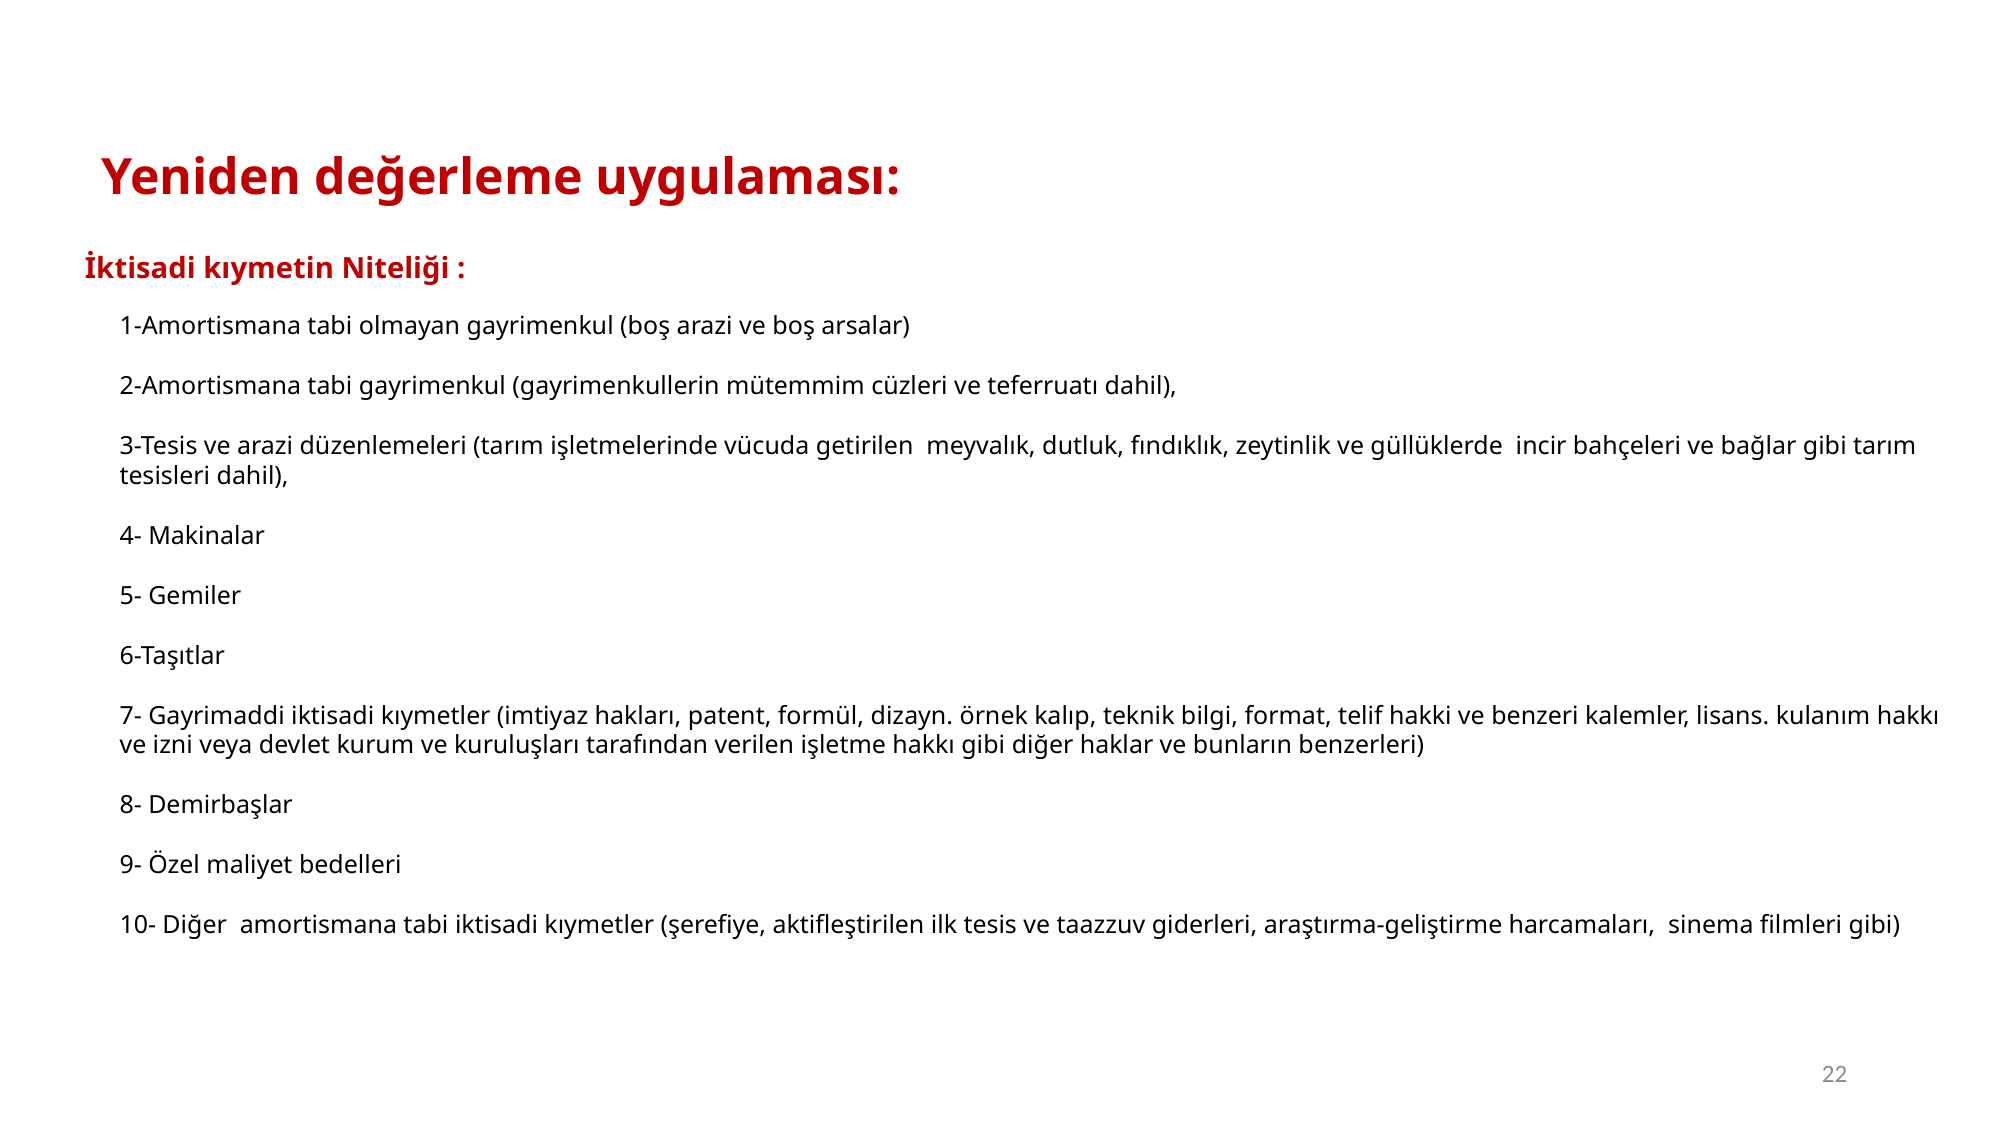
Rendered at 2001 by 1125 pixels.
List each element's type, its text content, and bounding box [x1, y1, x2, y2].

slide_number 22 [1412, 1042, 1863, 1103]
text_box İktisadi kıymetin Niteliği : [55, 242, 1239, 292]
text_box 1-Amortismana tabi olmayan gayrimenkul (boş arazi ve boş arsalar) 2-Amortismana tabi gayrimenkul (gayrimenkullerin mütemmim cüzleri ve teferruatı dahil), 3-Tesis ve arazi düzenlemeleri (tarım işletmelerinde vücuda getirilen meyvalık, dutluk, fındıklık, zeytinlik ve güllüklerde incir bahçeleri ve bağlar gibi tarım tesisleri dahil), 4- Makinalar 5- Gemiler 6-Taşıtlar 7- Gayrimaddi iktisadi kıymetler (imtiyaz hakları, patent, formül, dizayn. örnek kalıp, teknik bilgi, format, telif hakki ve benzeri kalemler, lisans. kulanım hakkı ve izni veya devlet kurum ve kuruluşları tarafından verilen işletme hakkı gibi diğer haklar ve bunların benzerleri) 8- Demirbaşlar 9- Özel maliyet bedelleri 10- Diğer amortismana tabi iktisadi kıymetler (şerefiye, aktifleştirilen ilk tesis ve taazzuv giderleri, araştırma-geliştirme harcamaları, sinema filmleri gibi) [104, 242, 1979, 986]
text_box Yeniden değerleme uygulaması: [86, 137, 1239, 212]
